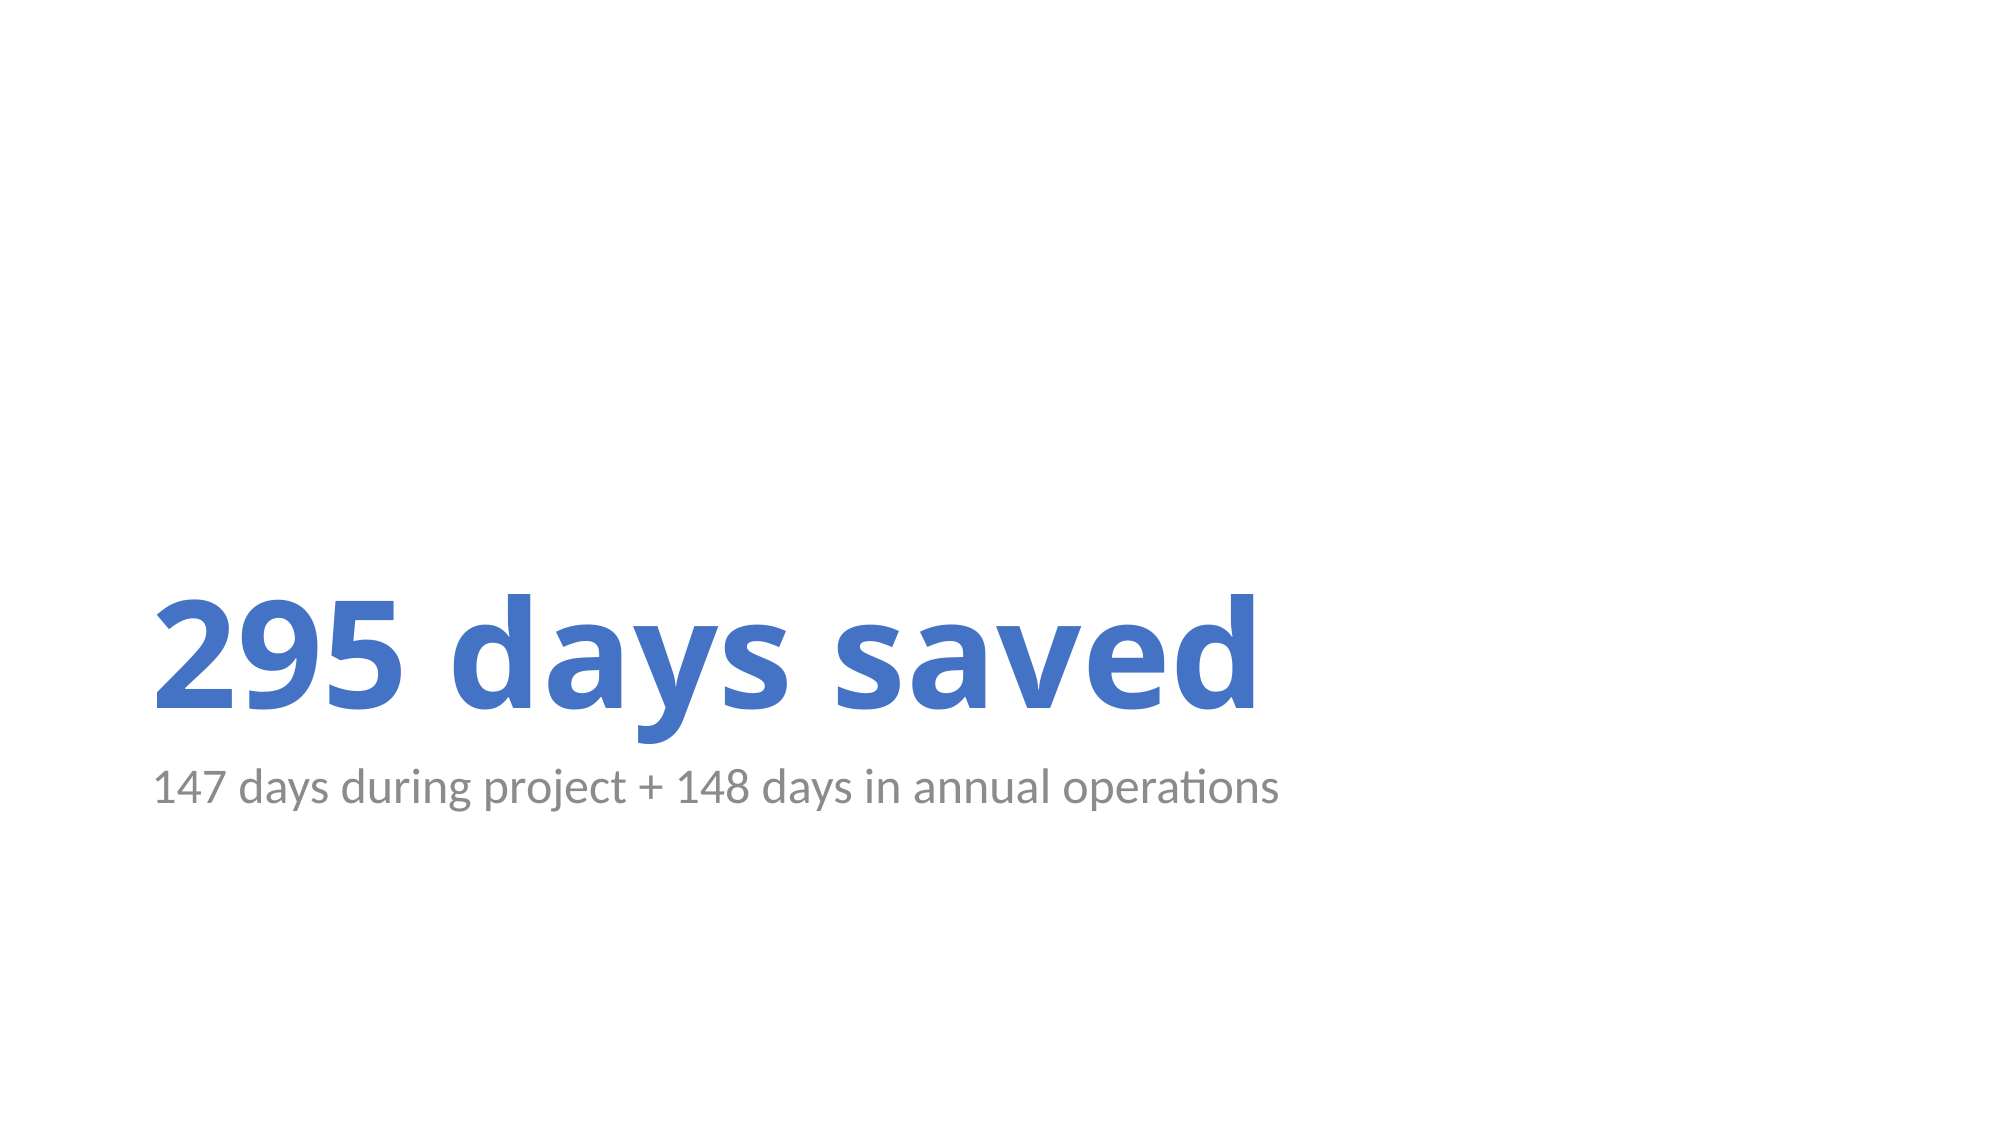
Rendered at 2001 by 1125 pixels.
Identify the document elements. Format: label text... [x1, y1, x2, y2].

list 147 days during project + 148 days in annual operations [136, 752, 1862, 999]
title 295 days saved [136, 280, 1862, 749]
